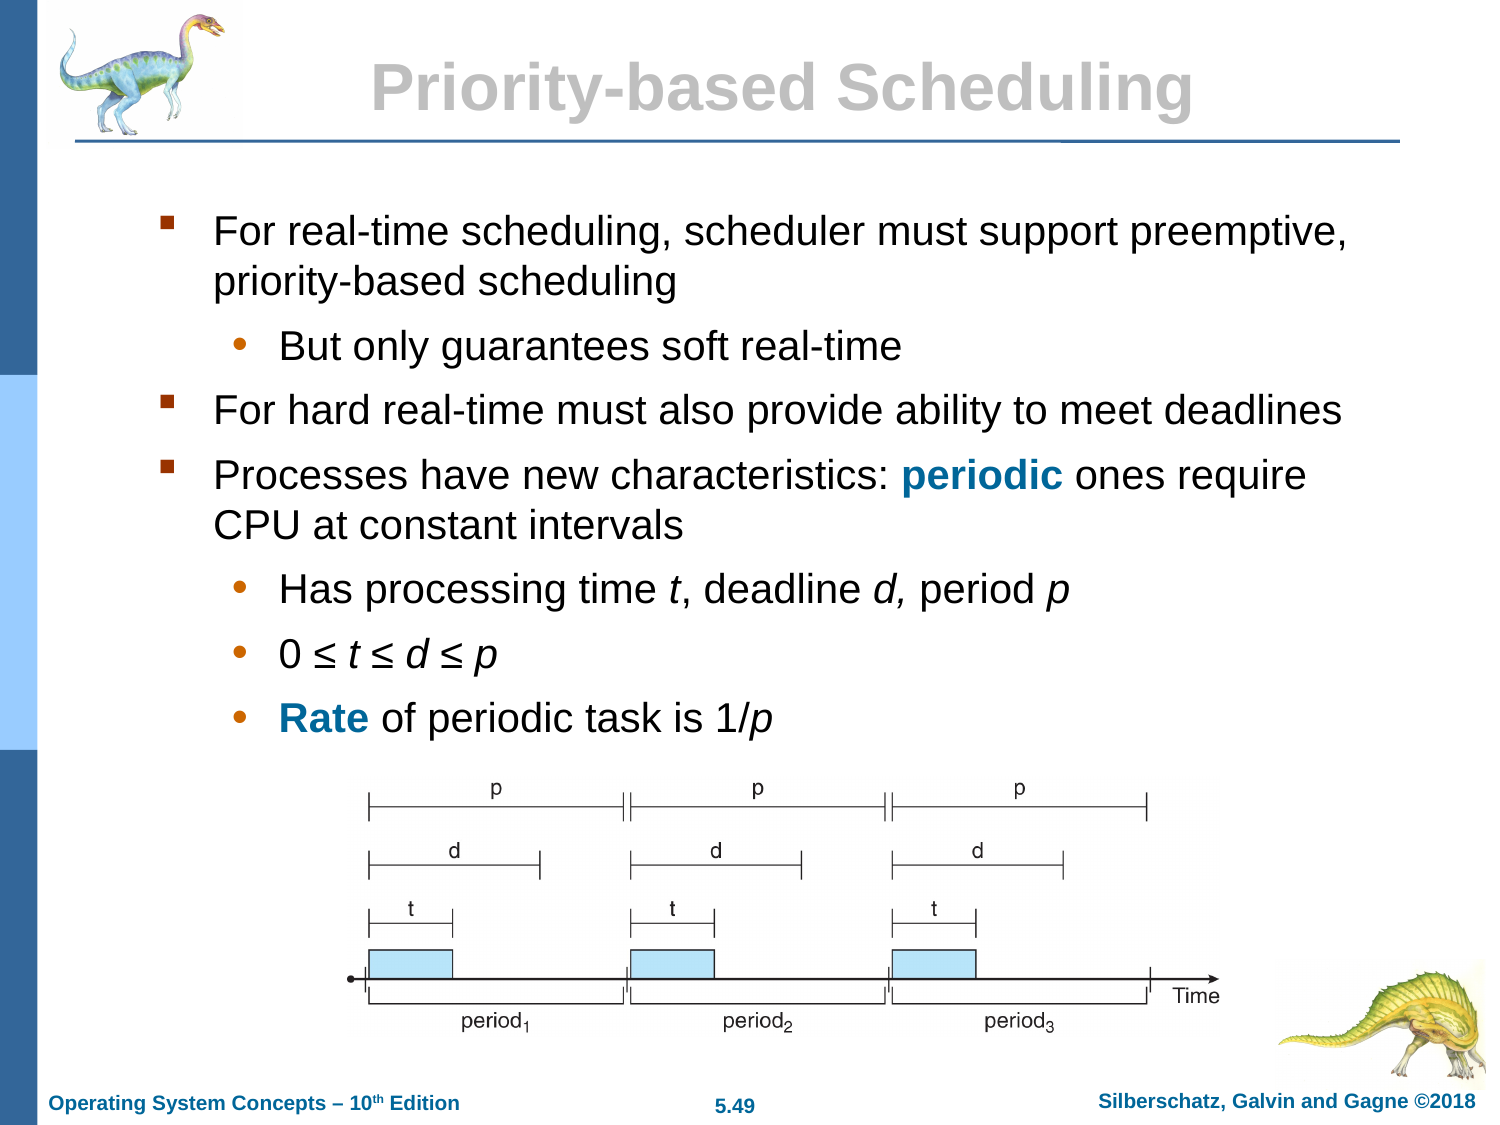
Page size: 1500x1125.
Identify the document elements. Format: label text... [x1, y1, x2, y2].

title Priority-based Scheduling [141, 36, 1425, 131]
picture [46, 0, 243, 149]
list For real-time scheduling, scheduler must support preemptive, priority-based scheduling But only guarantees soft real-time For hard real-time must also provide ability to meet deadlines Processes have new characteristics: periodic ones require CPU at constant intervals Has processing time t, deadline d, period p 0 ≤ t ≤ d ≤ p Rate of periodic task is 1/p [141, 196, 1410, 940]
picture [1275, 959, 1486, 1090]
picture [346, 775, 1220, 1038]
